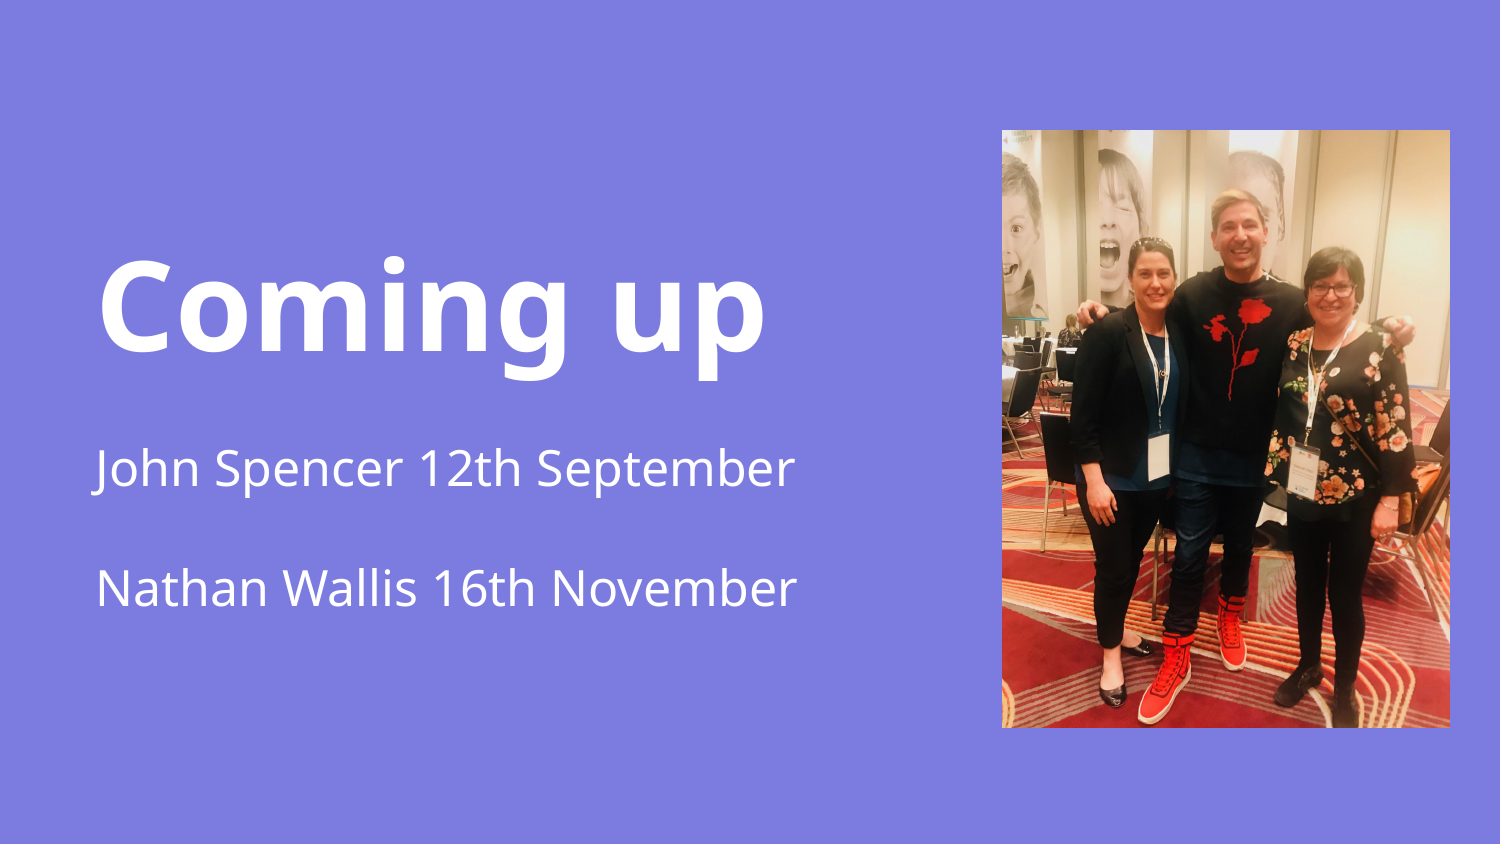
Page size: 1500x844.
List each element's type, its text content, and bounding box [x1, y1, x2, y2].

title Coming up John Spencer 12th September Nathan Wallis 16th November [80, 86, 1003, 758]
picture [1001, 129, 1451, 728]
